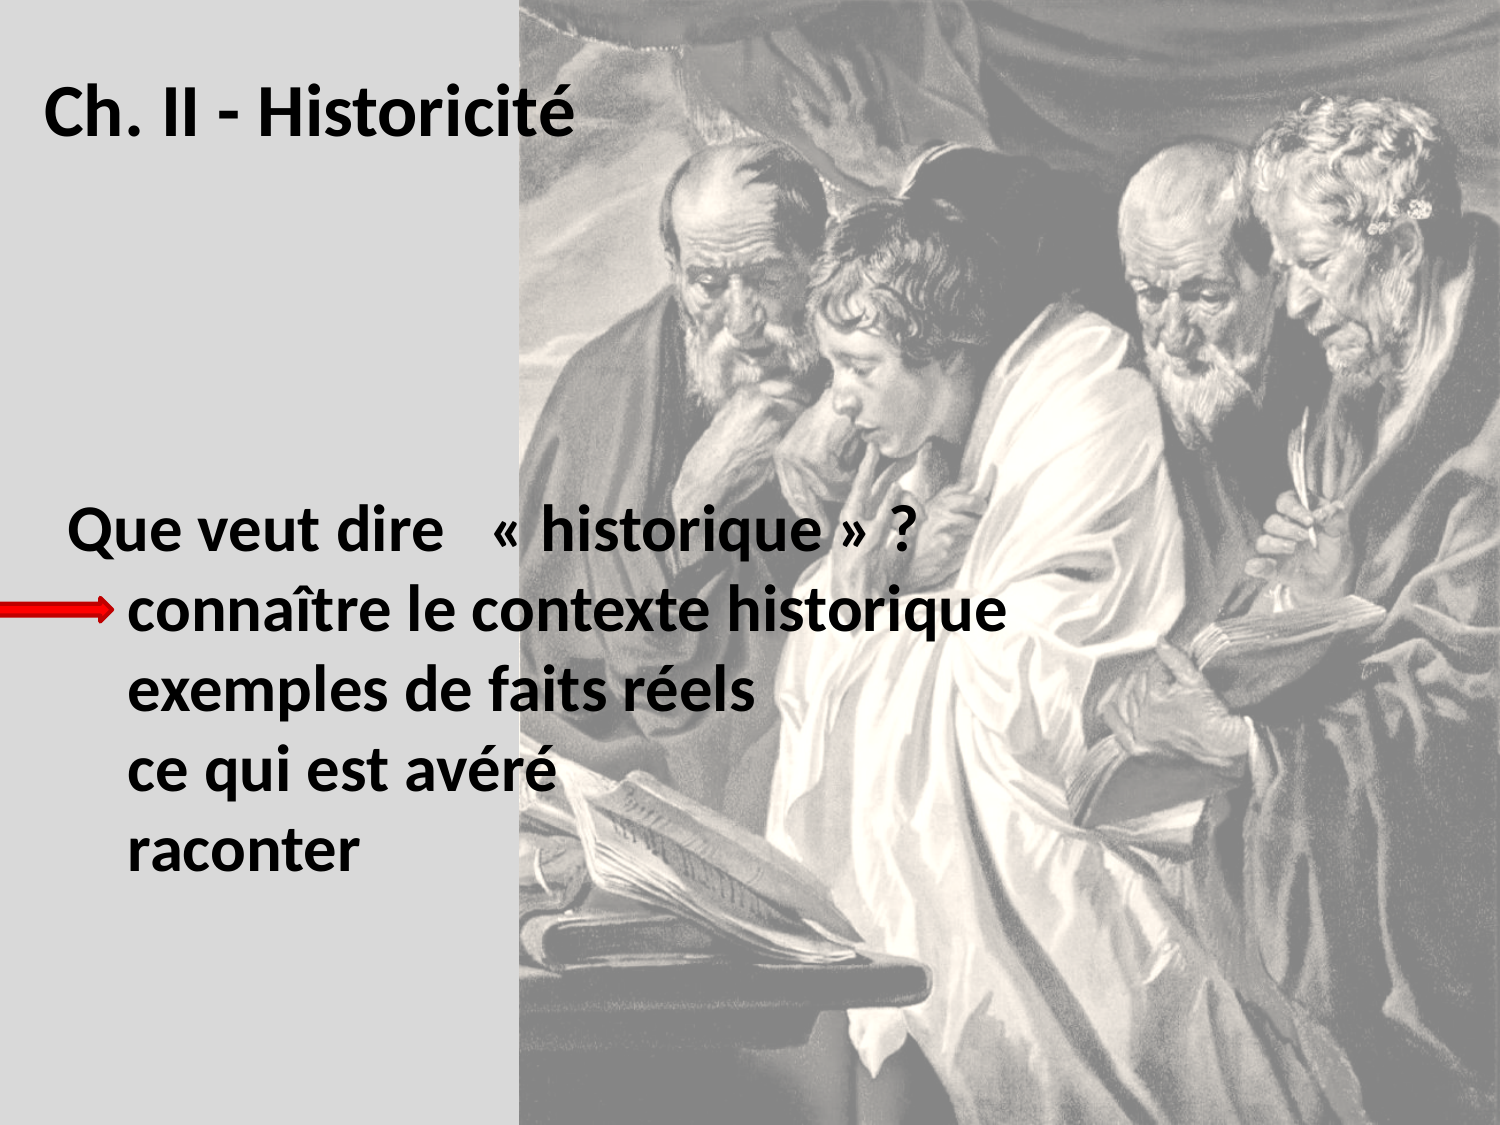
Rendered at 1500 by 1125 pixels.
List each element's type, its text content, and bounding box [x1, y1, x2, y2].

text_box Que veut dire « historique » ? connaître le contexte historique exemples de faits réels ce qui est avéré raconter [53, 397, 514, 972]
picture [519, 0, 1500, 1125]
text_box Ch. II - Historicité [29, 54, 514, 160]
text_box [0, 595, 115, 624]
